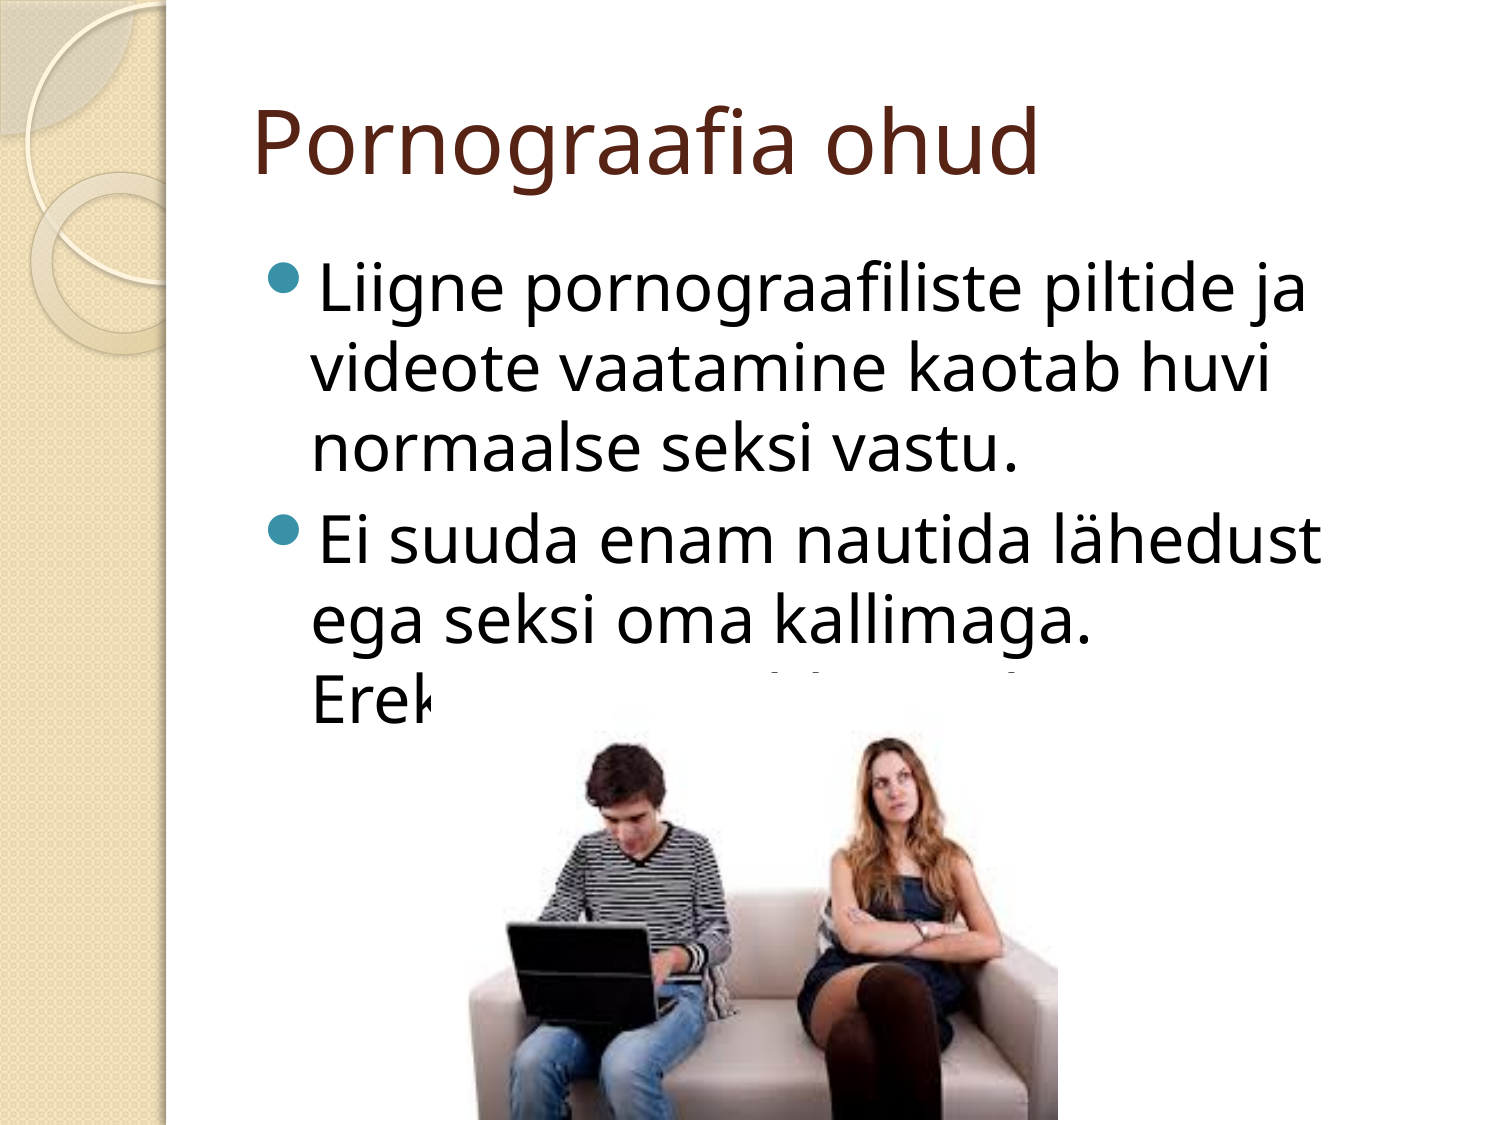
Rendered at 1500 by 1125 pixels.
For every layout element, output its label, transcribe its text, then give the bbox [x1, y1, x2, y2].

title Pornograafia ohud [235, 45, 1466, 233]
picture [430, 672, 1058, 1120]
list Liigne pornograafiliste piltide ja videote vaatamine kaotab huvi normaalse seksi vastu. Ei suuda enam nautida lähedust ega seksi oma kallimaga. Erektsiooniprobleemid. [235, 237, 1466, 1025]
